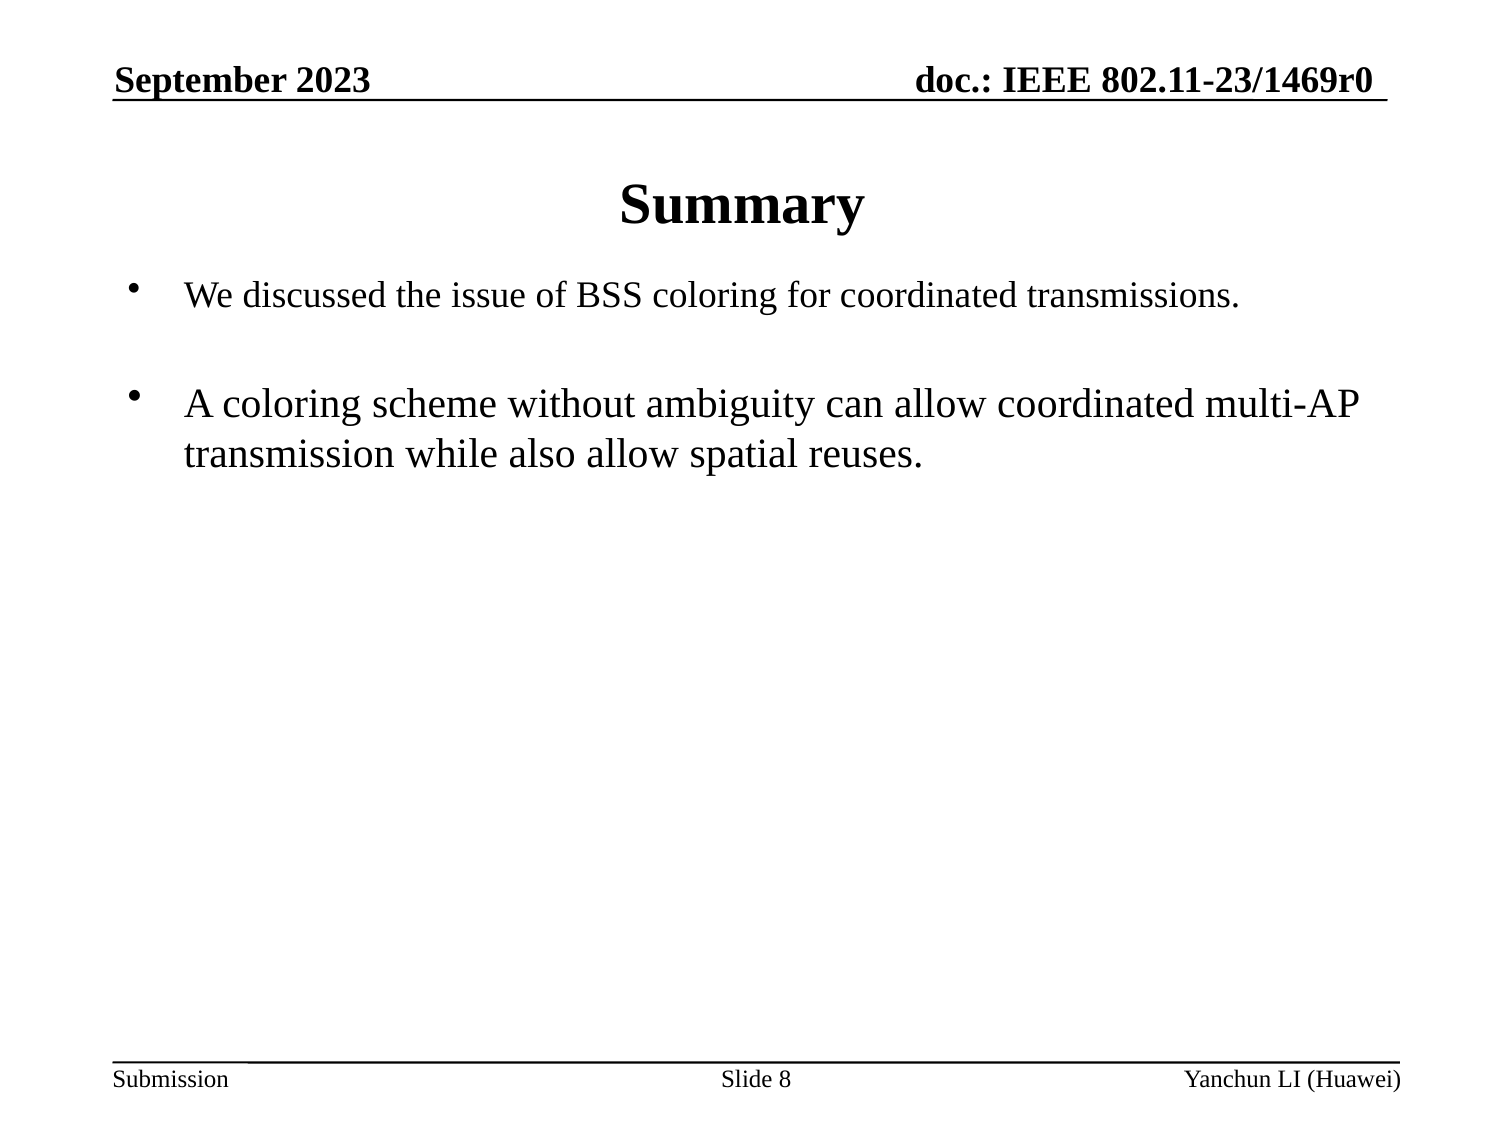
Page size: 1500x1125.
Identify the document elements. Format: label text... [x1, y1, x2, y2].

slide_number Slide 8 [712, 1061, 800, 1093]
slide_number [114, 54, 374, 101]
footer Yanchun LI (Huawei) [1180, 1061, 1402, 1093]
list We discussed the issue of BSS coloring for coordinated transmissions. A coloring scheme without ambiguity can allow coordinated multi-AP transmission while also allow spatial reuses. [112, 262, 1388, 938]
title Summary [112, 112, 1388, 262]
